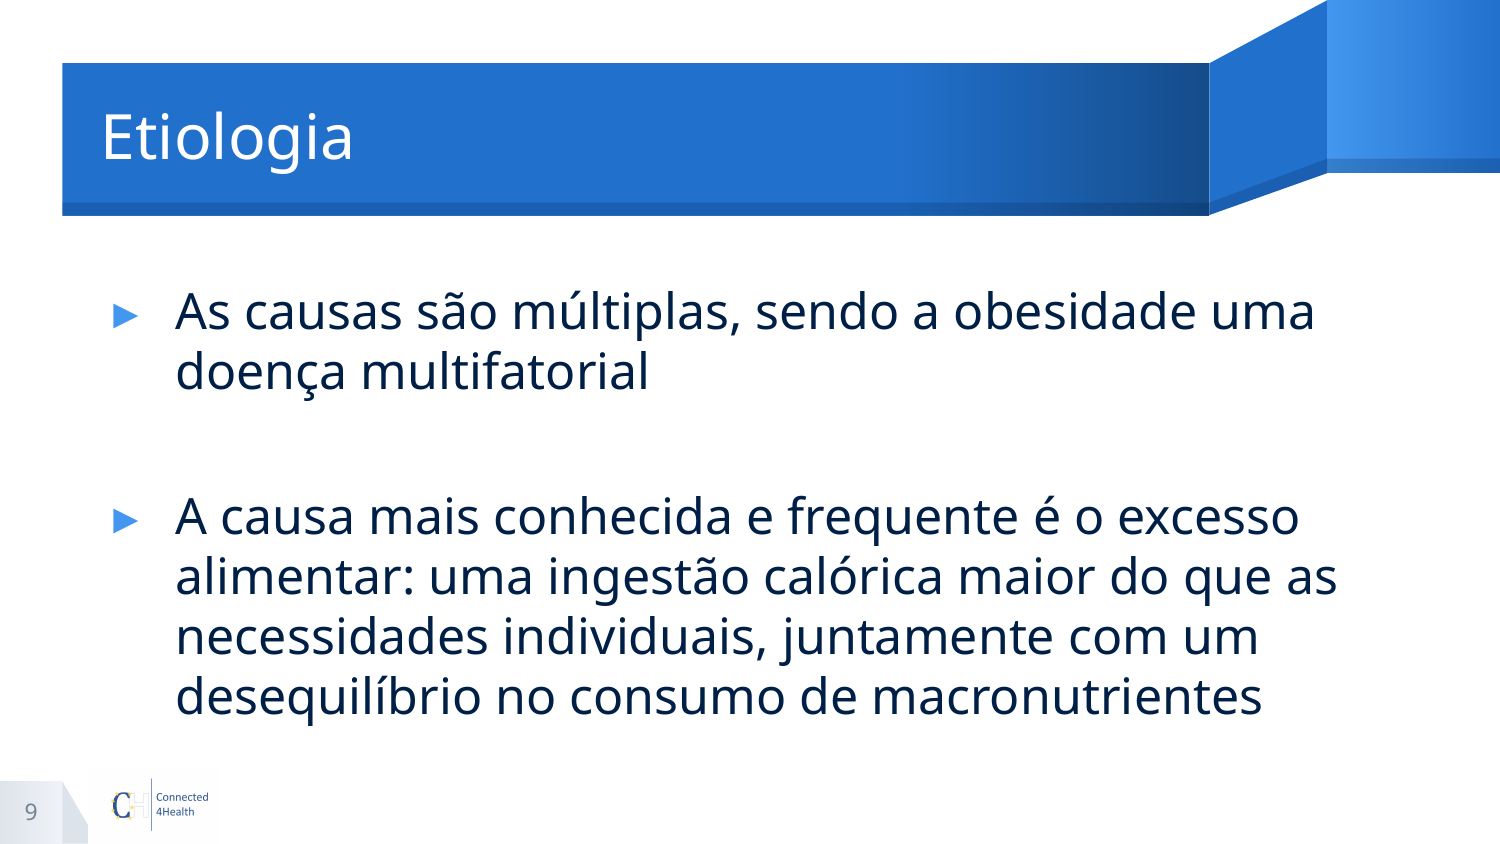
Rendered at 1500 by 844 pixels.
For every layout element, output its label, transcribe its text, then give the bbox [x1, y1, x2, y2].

list As causas são múltiplas, sendo a obesidade uma doença multifatorial A causa mais conhecida e frequente é o excesso alimentar: uma ingestão calórica maior do que as necessidades individuais, juntamente com um desequilíbrio no consumo de macronutrientes [100, 279, 1388, 744]
title Etiologia [100, 64, 1210, 216]
slide_number 9 [0, 781, 63, 844]
picture [88, 769, 220, 844]
